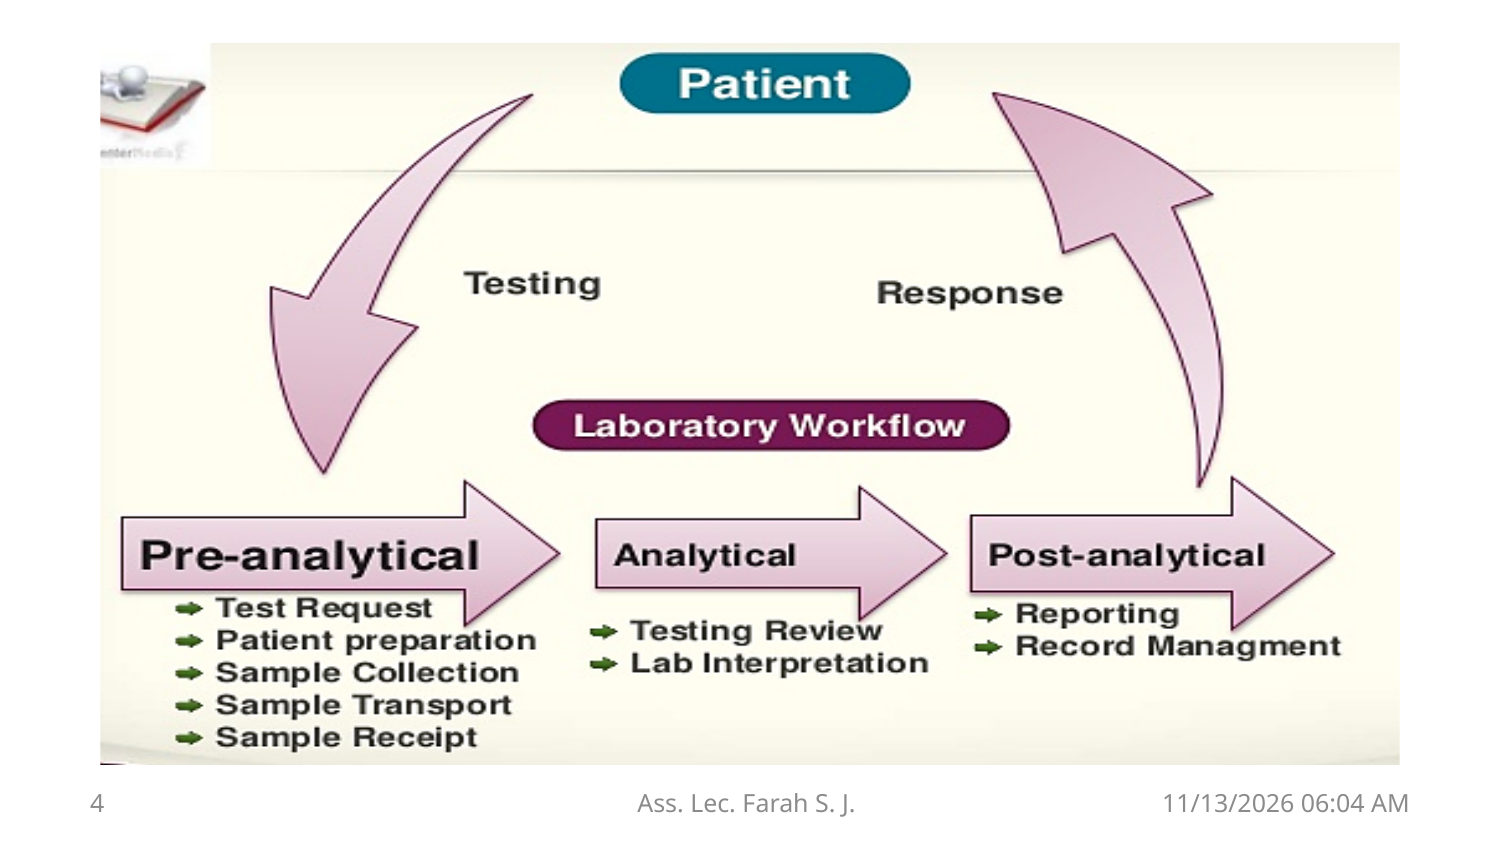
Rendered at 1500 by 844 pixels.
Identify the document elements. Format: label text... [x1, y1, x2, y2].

picture [100, 43, 1400, 765]
slide_number 23 تشرين الأول، 19 [1074, 782, 1425, 827]
slide_number 4 [75, 782, 425, 827]
footer Ass. Lec. Farah S. J. [512, 782, 988, 827]
